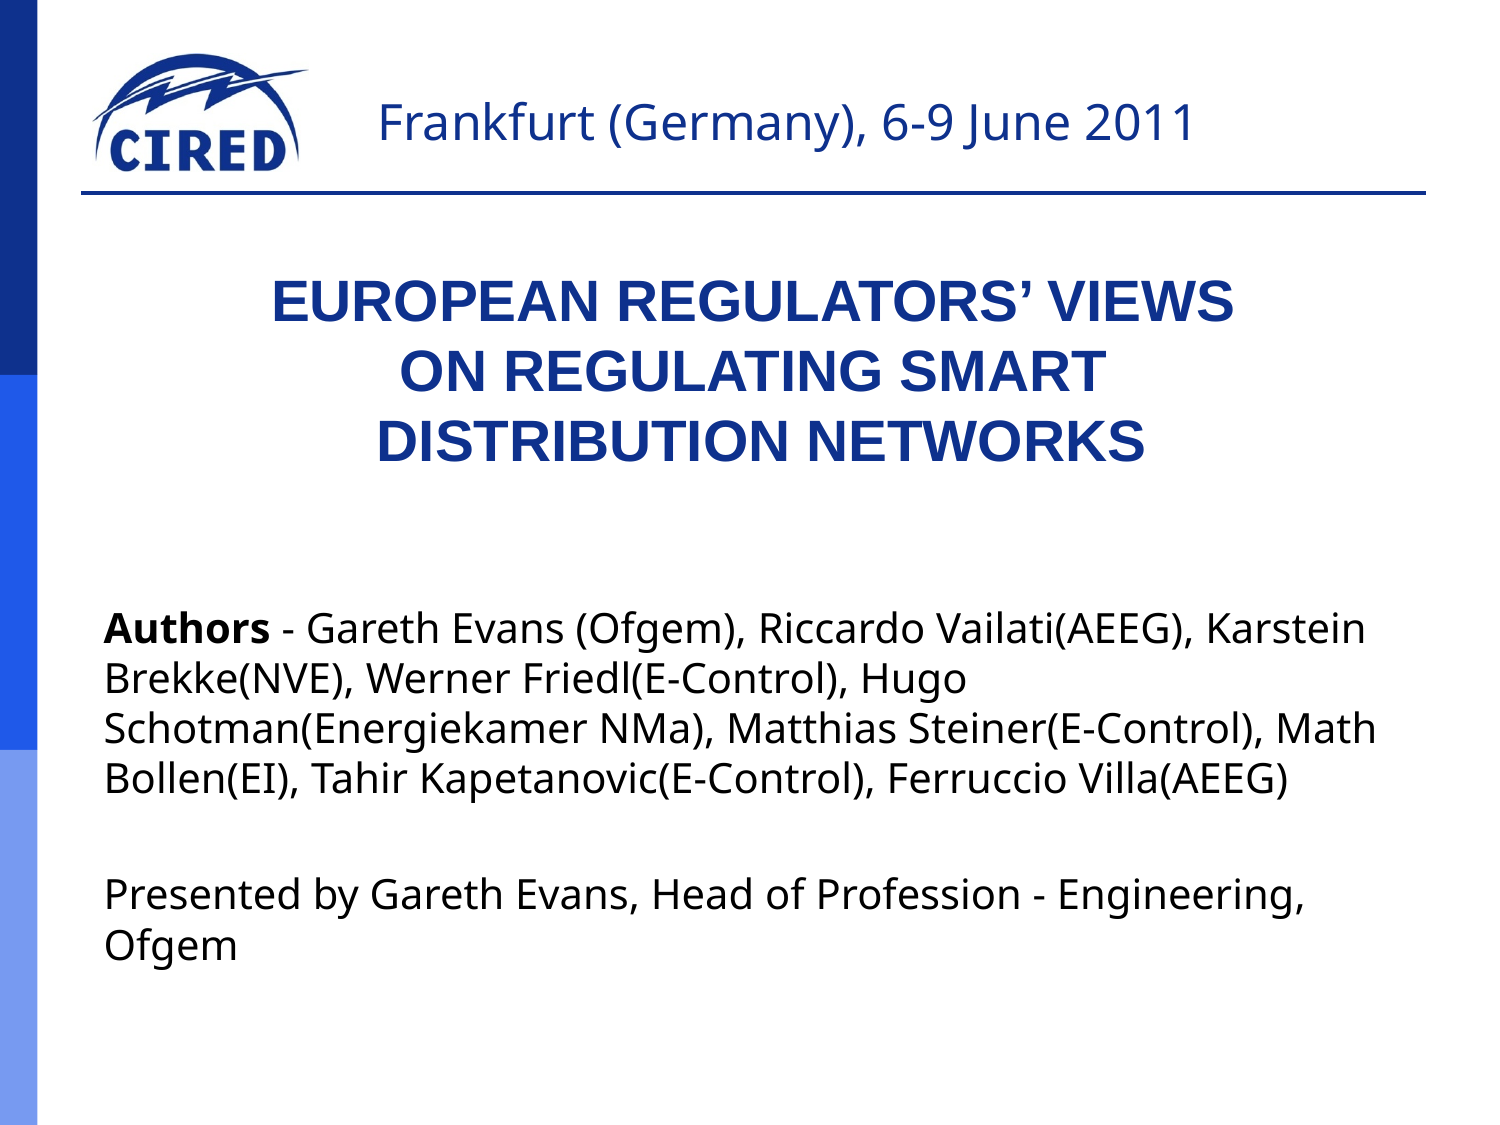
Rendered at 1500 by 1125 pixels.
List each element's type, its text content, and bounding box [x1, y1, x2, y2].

picture [92, 53, 309, 172]
list Authors - Gareth Evans (Ofgem), Riccardo Vailati(AEEG), Karstein Brekke(NVE), Werner Friedl(E-Control), Hugo Schotman(Energiekamer NMa), Matthias Steiner(E-Control), Math Bollen(EI), Tahir Kapetanovic(E-Control), Ferruccio Villa(AEEG) Presented by Gareth Evans, Head of Profession - Engineering, Ofgem [88, 538, 1436, 977]
title European regulators’ views on regulating smart distribution networks [123, 255, 1400, 504]
